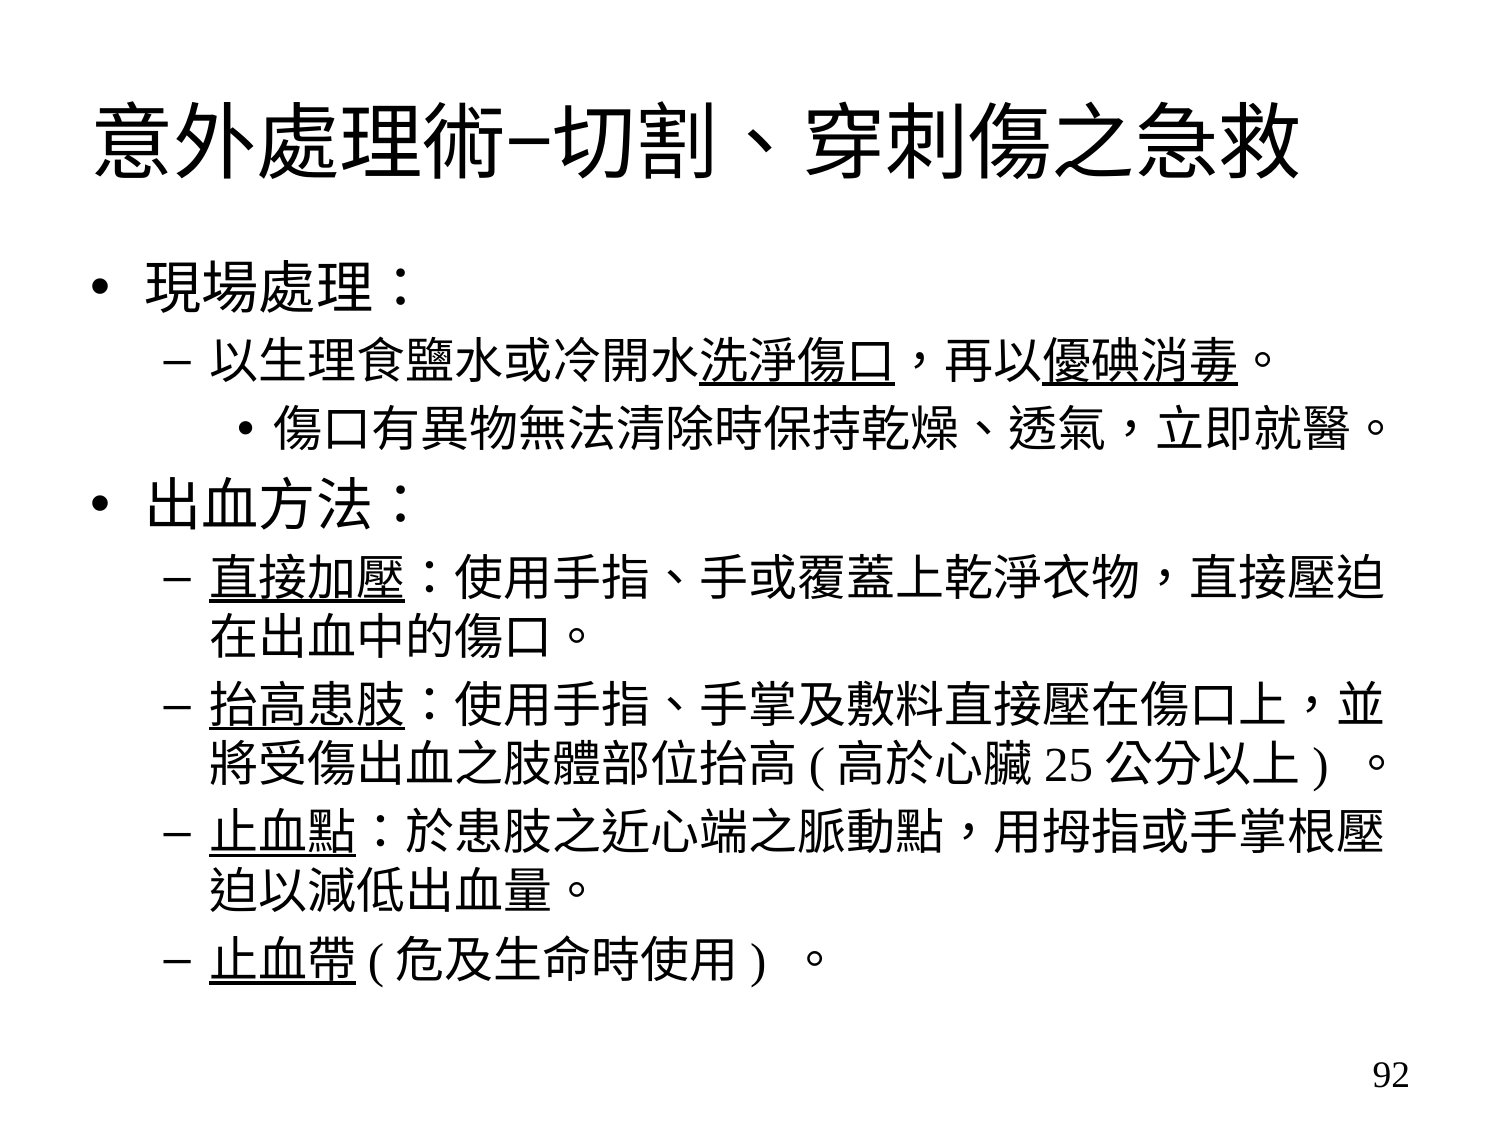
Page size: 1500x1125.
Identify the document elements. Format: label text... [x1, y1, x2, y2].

slide_number 92 [1074, 1042, 1425, 1103]
list 現場處理： 以生理食鹽水或冷開水洗淨傷口，再以優碘消毒。 傷口有異物無法清除時保持乾燥、透氣，立即就醫。 出血方法： 直接加壓：使用手指、手或覆蓋上乾淨衣物，直接壓迫在出血中的傷口。 抬高患肢：使用手指、手掌及敷料直接壓在傷口上，並將受傷出血之肢體部位抬高(高於心臟25公分以上) 。 止血點：於患肢之近心端之脈動點，用拇指或手掌根壓迫以減低出血量。 止血帶(危及生命時使用) 。 [75, 243, 1425, 1059]
title 意外處理術−切割、穿刺傷之急救 [75, 45, 1425, 233]
